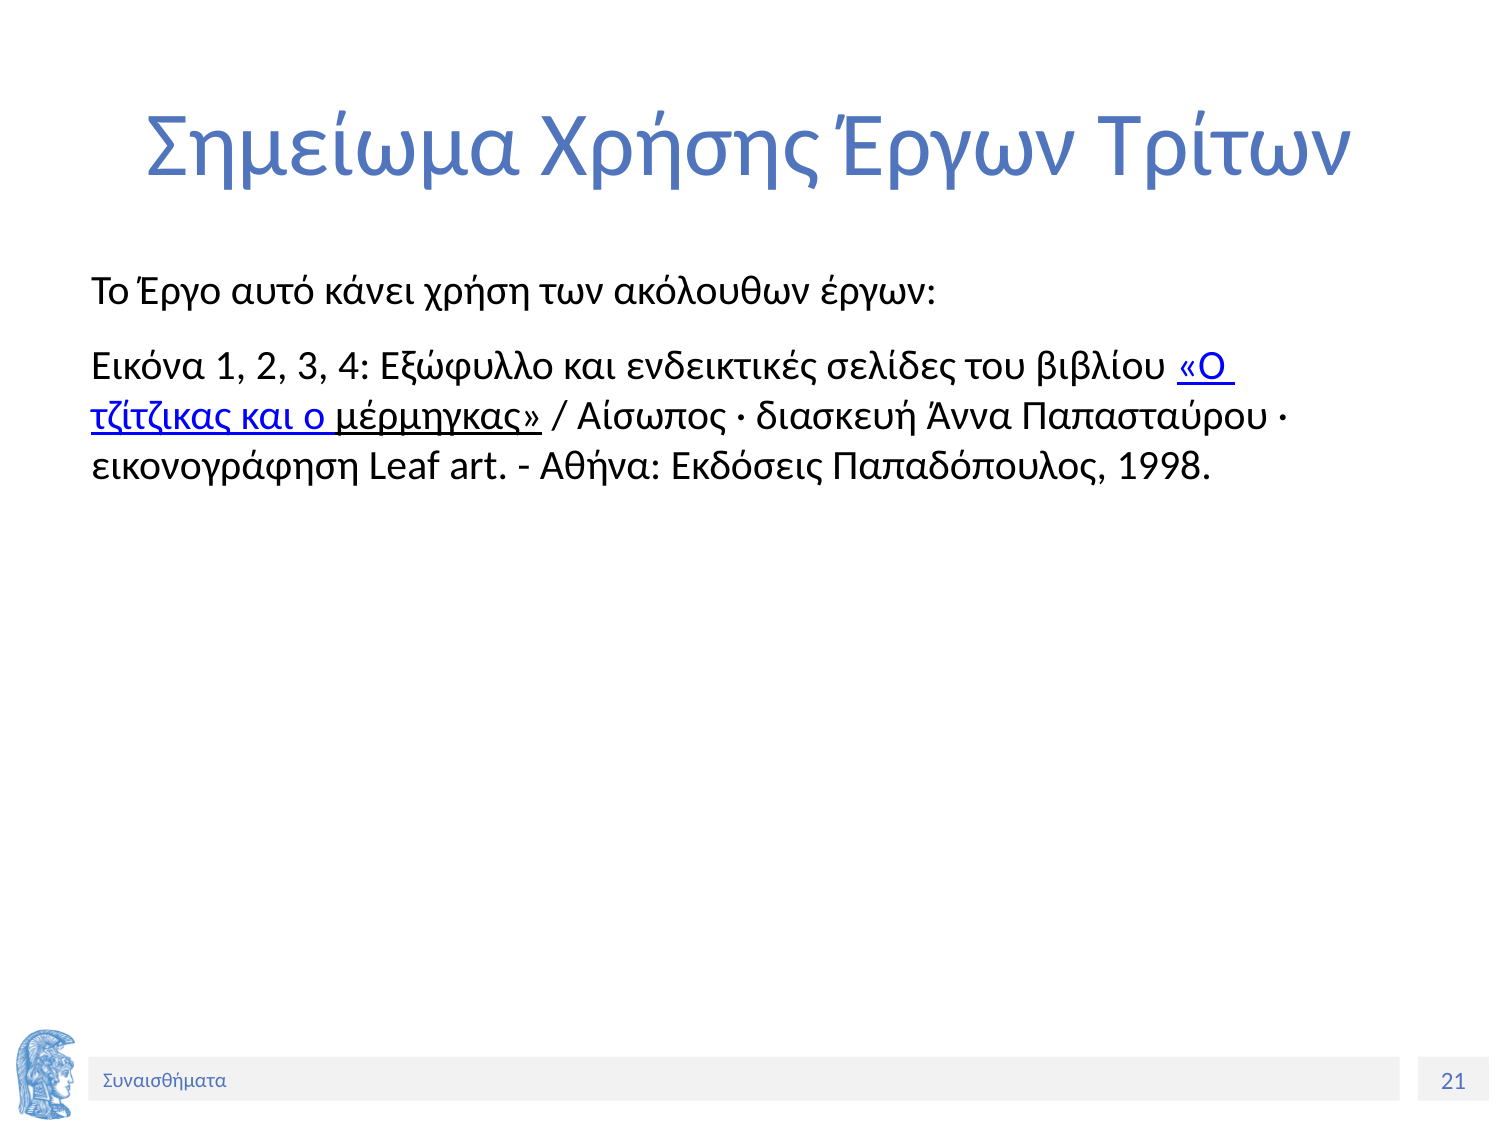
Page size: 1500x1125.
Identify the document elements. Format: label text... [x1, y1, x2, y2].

title Σημείωμα Χρήσης Έργων Τρίτων [75, 45, 1425, 233]
list Το Έργο αυτό κάνει χρήση των ακόλουθων έργων: Εικόνα 1, 2, 3, 4: Εξώφυλλο και ενδεικτικές σελίδες του βιβλίου «Ο τζίτζικας και ο μέρμηγκας» / Αίσωπος · διασκευή Άννα Παπασταύρου · εικονογράφηση Leaf art. - Αθήνα: Εκδόσεις Παπαδόπουλος, 1998. [76, 255, 1427, 998]
picture [9, 1026, 81, 1120]
